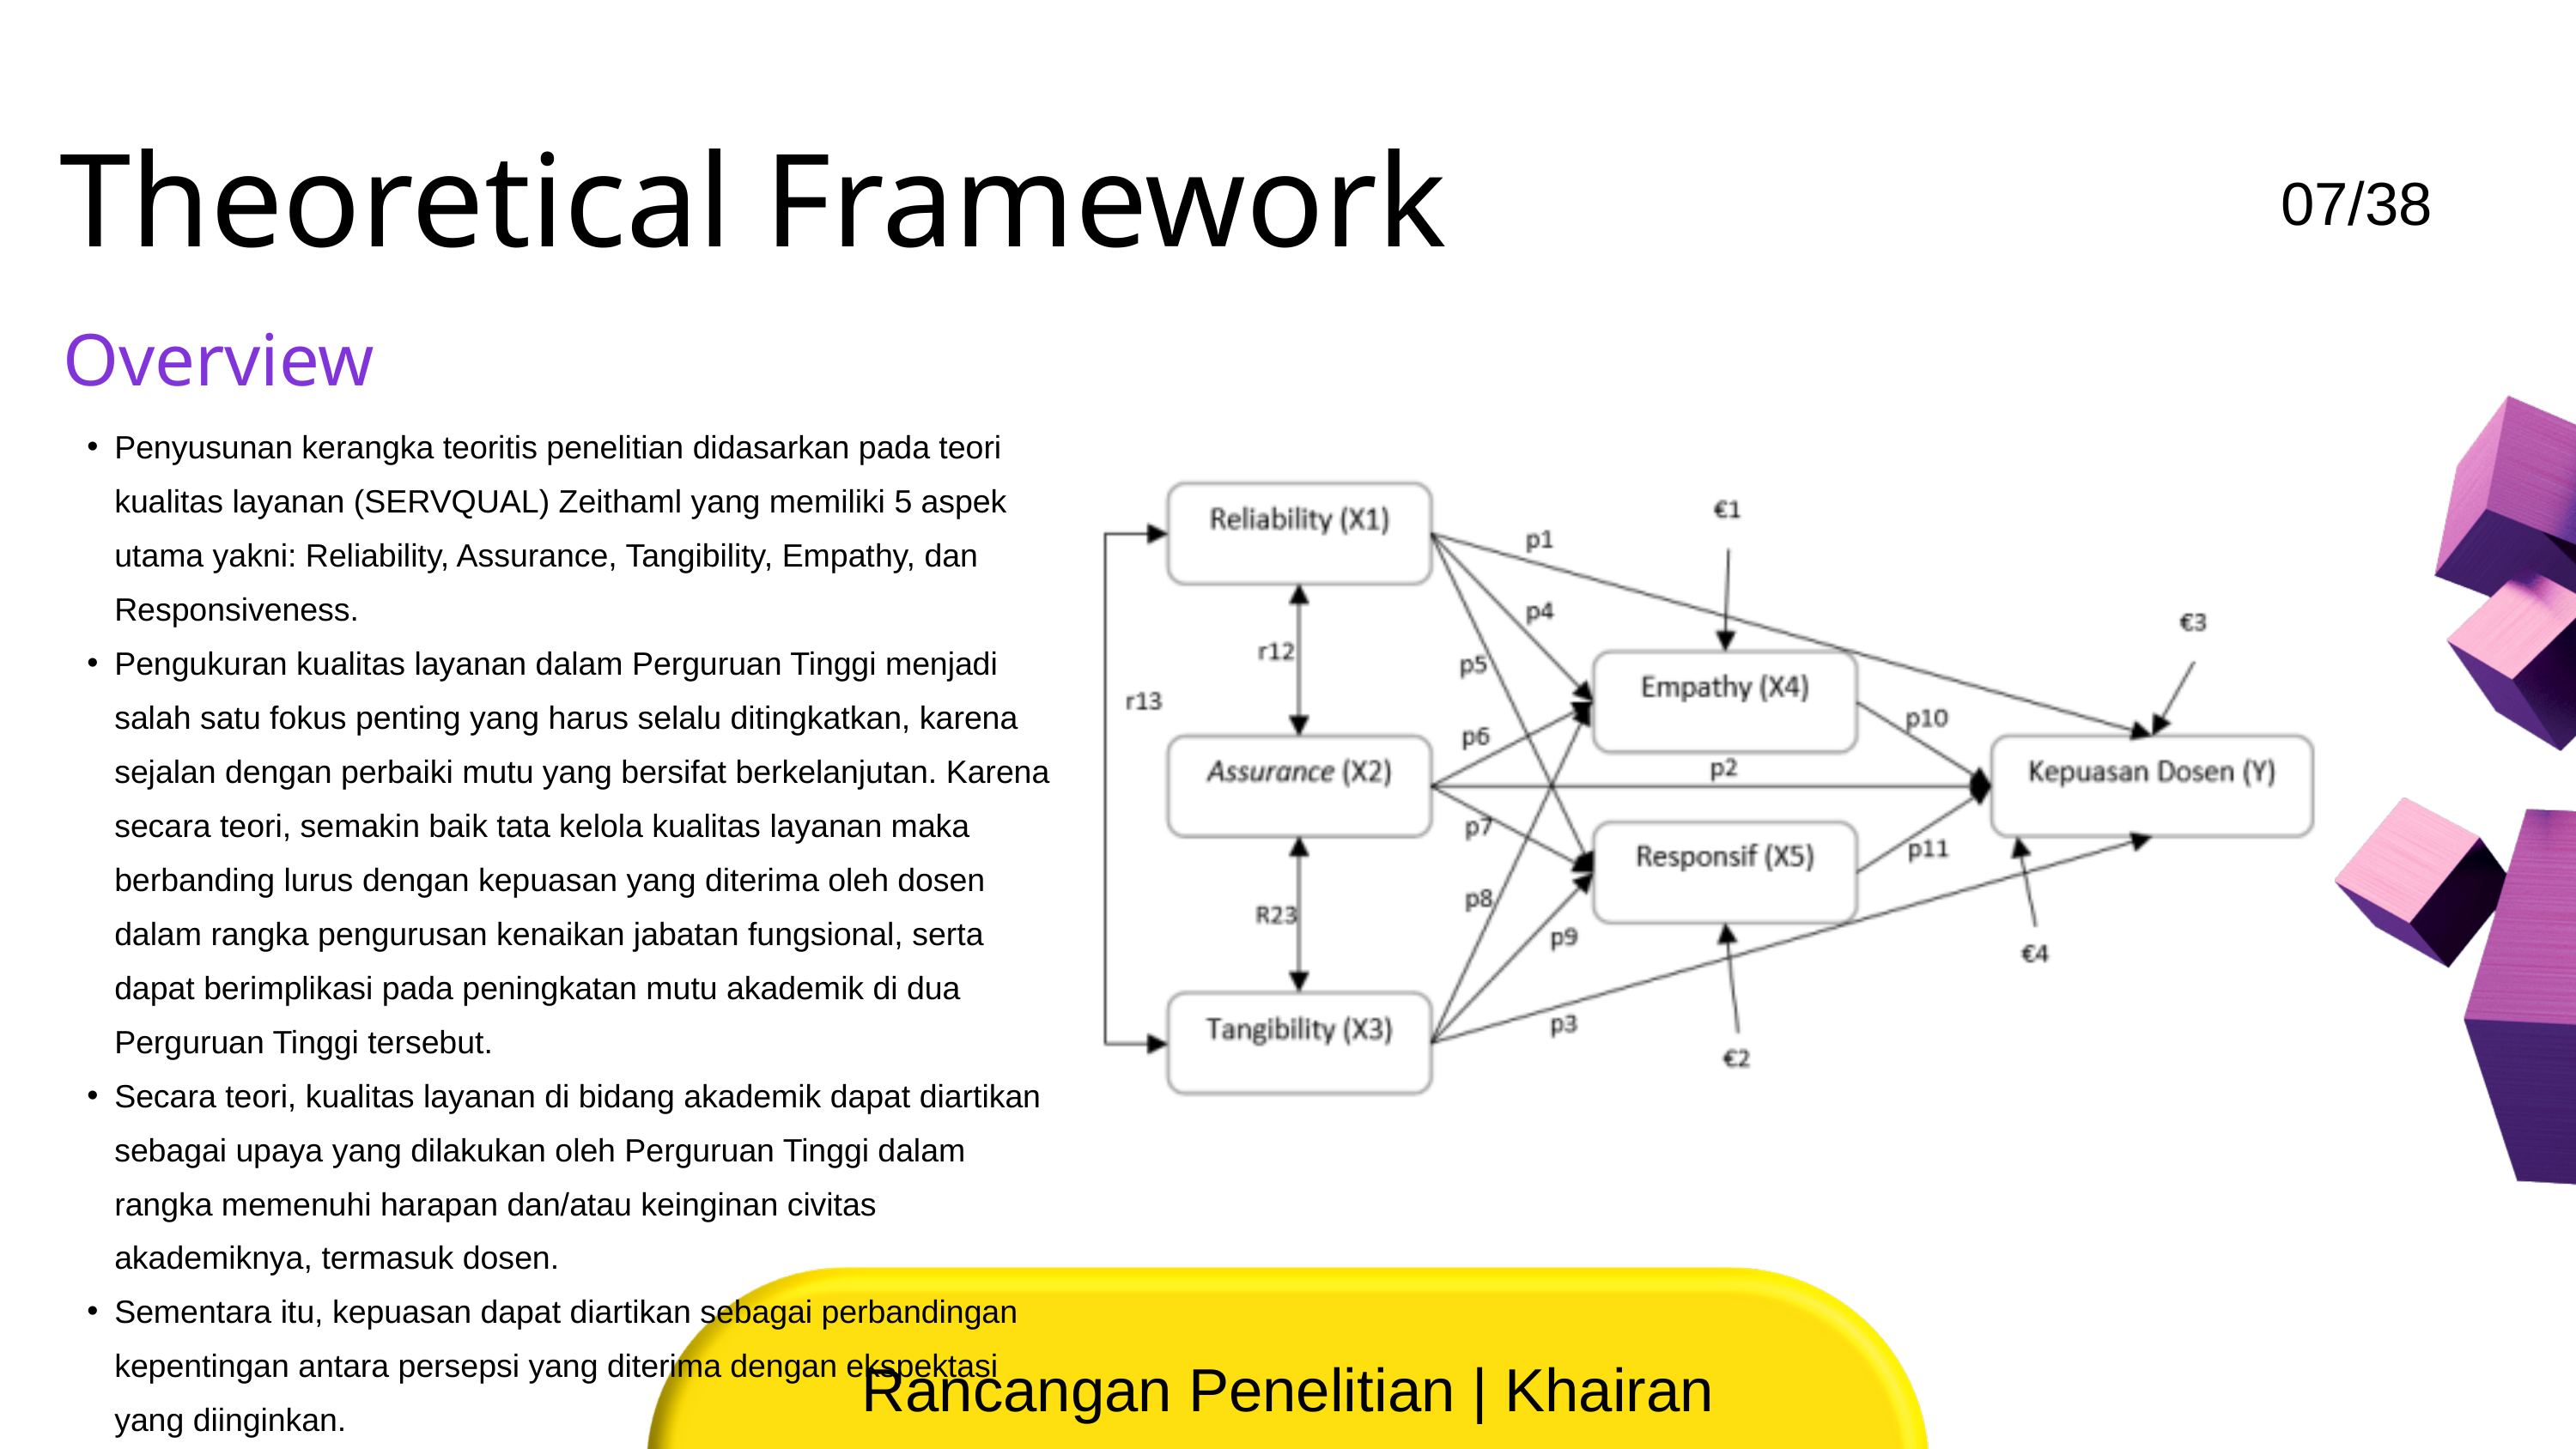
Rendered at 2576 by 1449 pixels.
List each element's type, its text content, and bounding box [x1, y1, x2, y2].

text_box Penyusunan kerangka teoritis penelitian didasarkan pada teori kualitas layanan (SERVQUAL) Zeithaml yang memiliki 5 aspek utama yakni: Reliability, Assurance, Tangibility, Empathy, dan Responsiveness. Pengukuran kualitas layanan dalam Perguruan Tinggi menjadi salah satu fokus penting yang harus selalu ditingkatkan, karena sejalan dengan perbaiki mutu yang bersifat berkelanjutan. Karena secara teori, semakin baik tata kelola kualitas layanan maka berbanding lurus dengan kepuasan yang diterima oleh dosen dalam rangka pengurusan kenaikan jabatan fungsional, serta dapat berimplikasi pada peningkatan mutu akademik di dua Perguruan Tinggi tersebut. Secara teori, kualitas layanan di bidang akademik dapat diartikan sebagai upaya yang dilakukan oleh Perguruan Tinggi dalam rangka memenuhi harapan dan/atau keinginan civitas akademiknya, termasuk dosen. Sementara itu, kepuasan dapat diartikan sebagai perbandingan kepentingan antara persepsi yang diterima dengan ekspektasi yang diinginkan. [59, 411, 1058, 1439]
picture [646, 1267, 1930, 1449]
text_box 07/38 [2272, 135, 2433, 238]
text_box Theoretical Framework [59, 115, 1728, 273]
text_box Overview [63, 312, 677, 401]
picture [1087, 289, 2576, 1449]
